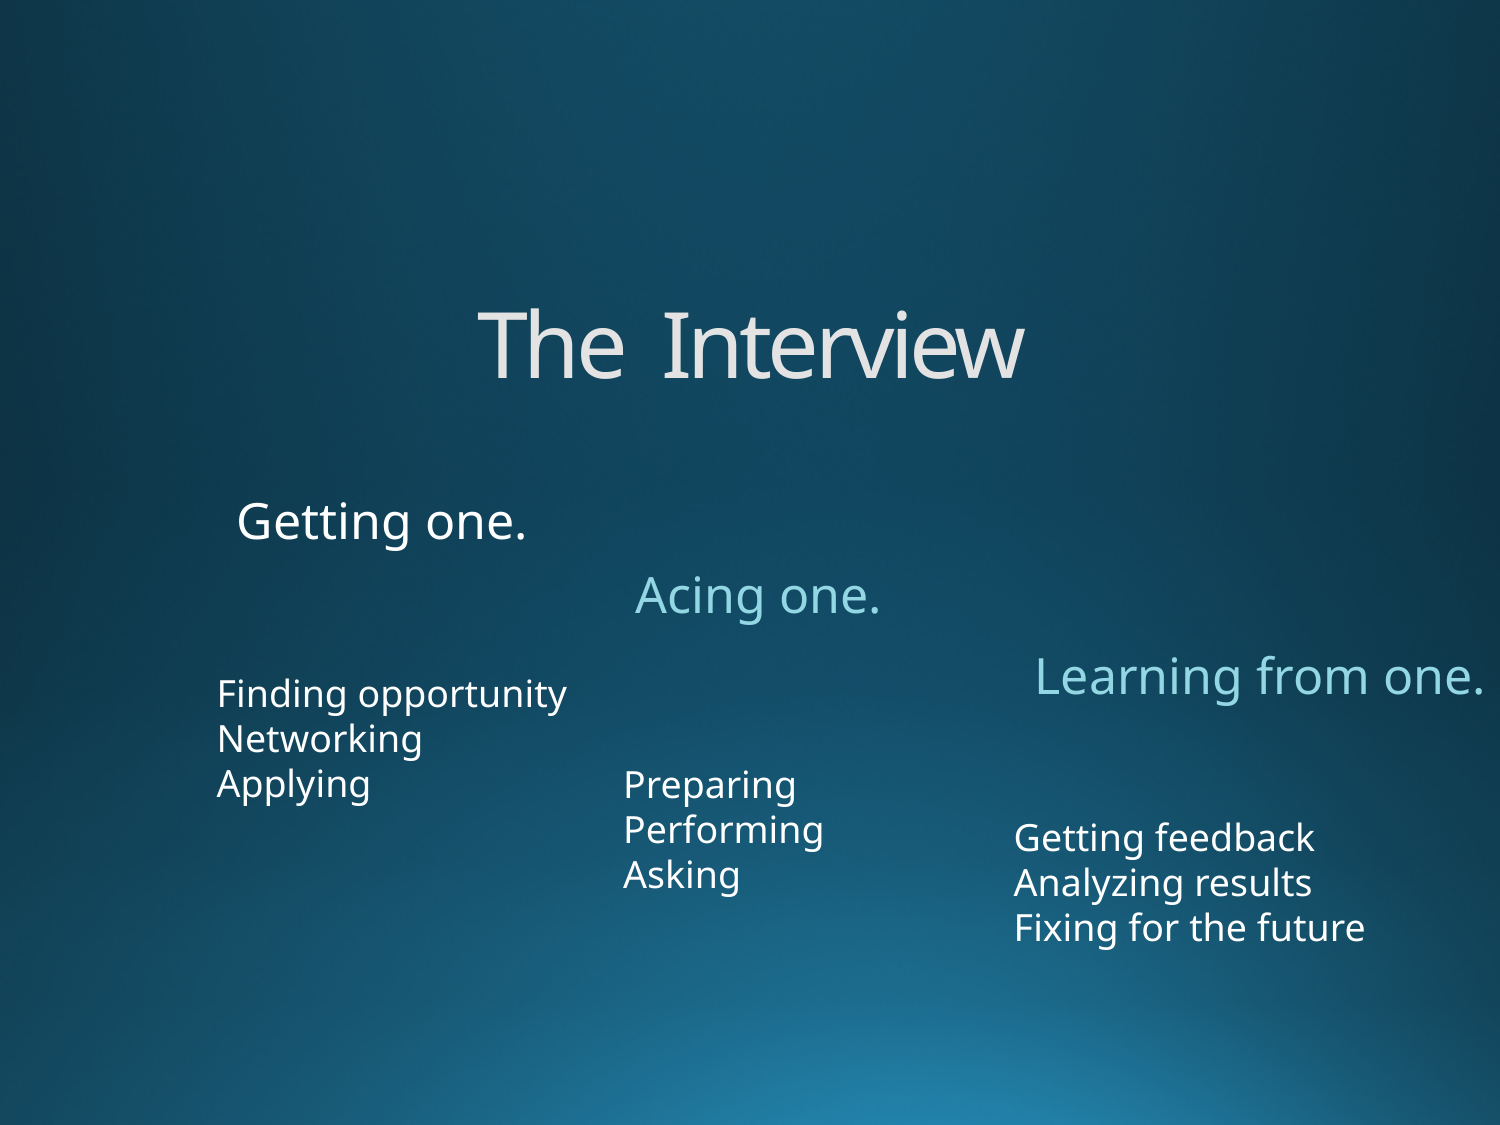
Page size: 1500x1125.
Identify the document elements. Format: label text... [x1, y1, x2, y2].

subtitle Getting one. [221, 456, 1418, 559]
text_box Learning from one. [1019, 611, 1500, 714]
text_box Finding opportunity Networking Applying [201, 662, 583, 813]
text_box Acing one. [620, 530, 1500, 632]
picture [0, 0, 1500, 1125]
text_box The Interview [121, 292, 1383, 489]
text_box Preparing Performing Asking [608, 753, 840, 904]
text_box Getting feedback Analyzing results Fixing for the future [999, 806, 1382, 956]
